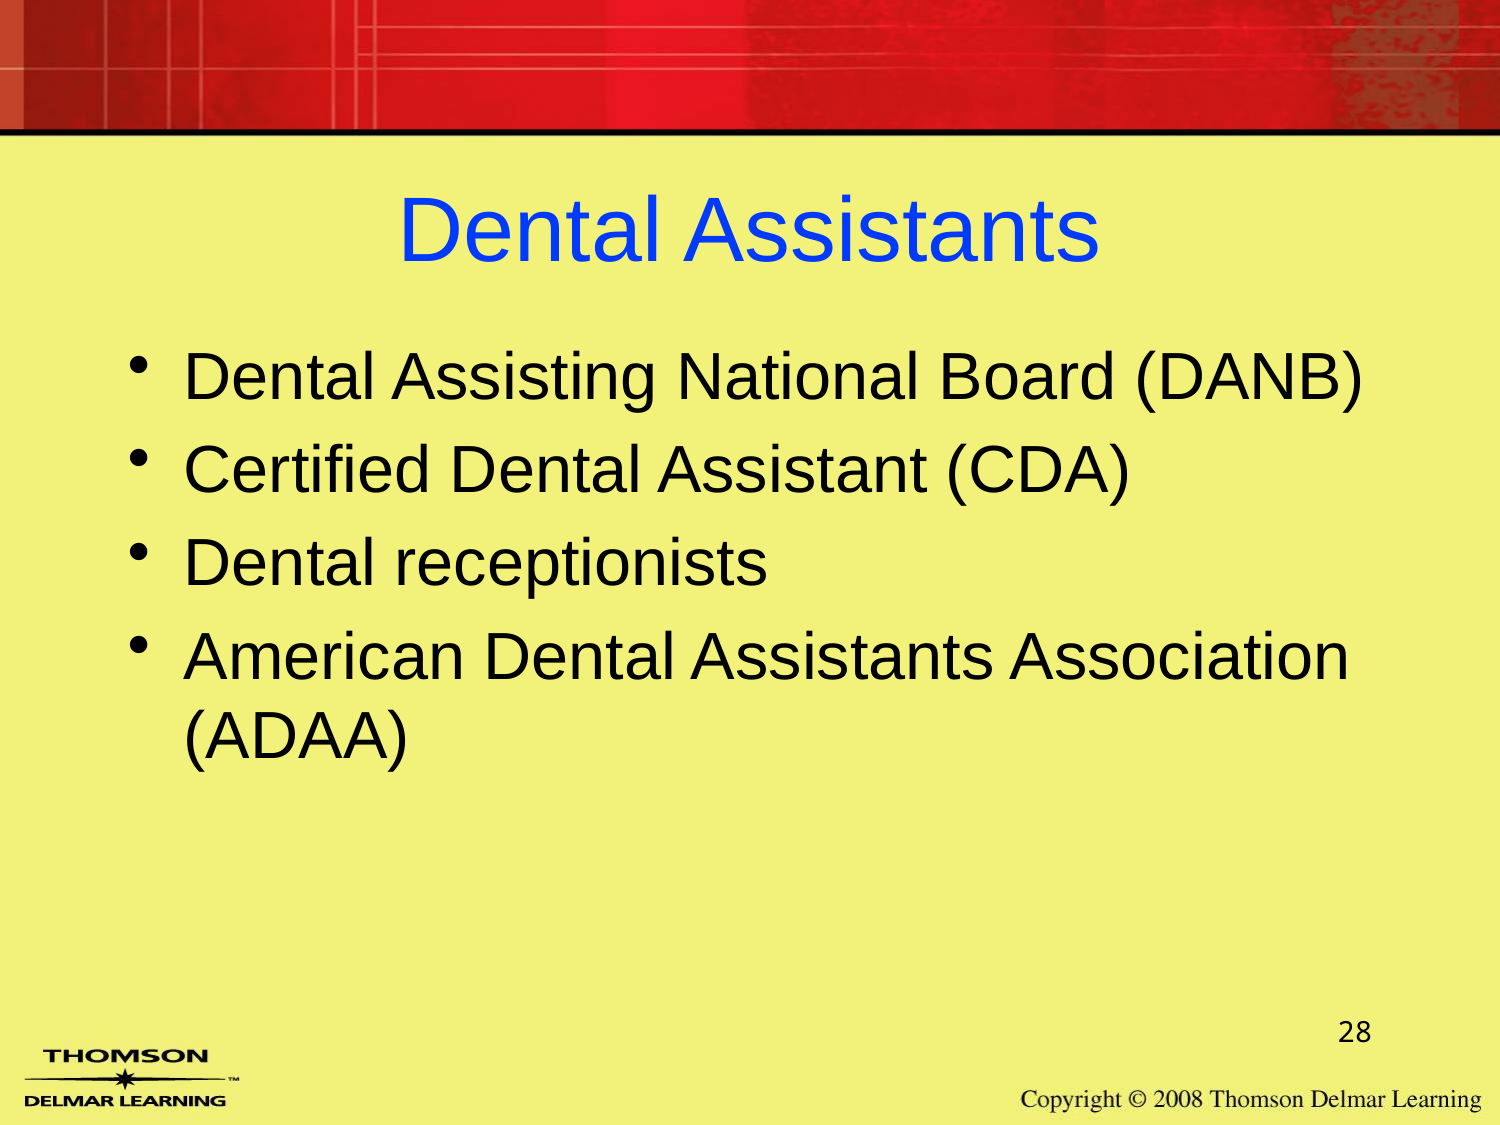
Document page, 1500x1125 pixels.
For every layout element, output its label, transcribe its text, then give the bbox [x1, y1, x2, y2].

title Dental Assistants [112, 149, 1388, 301]
list Dental Assisting National Board (DANB) Certified Dental Assistant (CDA) Dental receptionists American Dental Assistants Association (ADAA) [112, 324, 1388, 988]
slide_number 28 [1074, 1005, 1388, 1082]
picture [0, 0, 1500, 1125]
